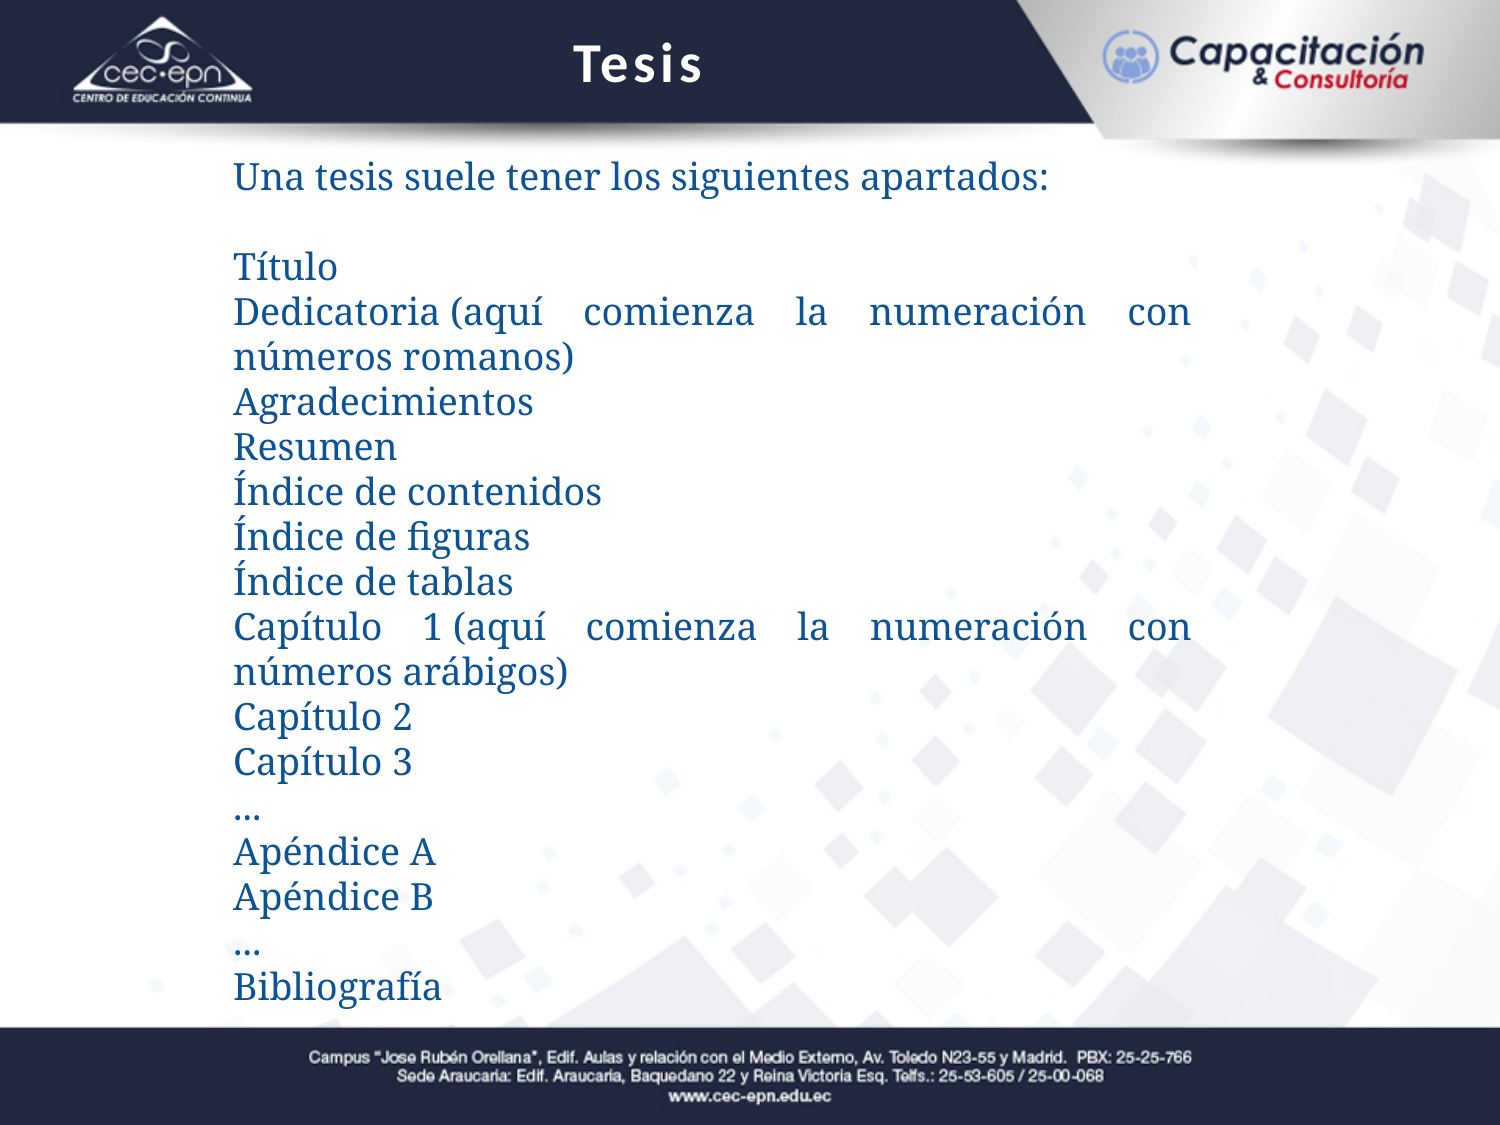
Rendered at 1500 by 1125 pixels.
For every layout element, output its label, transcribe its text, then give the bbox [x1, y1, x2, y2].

picture [0, 0, 1500, 1125]
text_box Una tesis suele tener los siguientes apartados: Título Dedicatoria (aquí comienza la numeración con números romanos) Agradecimientos Resumen Índice de contenidos Índice de figuras Índice de tablas Capítulo 1 (aquí comienza la numeración con números arábigos) Capítulo 2 Capítulo 3 ... Apéndice A Apéndice B ... Bibliografía [218, 145, 1208, 1016]
text_box Tesis [253, 19, 1022, 102]
